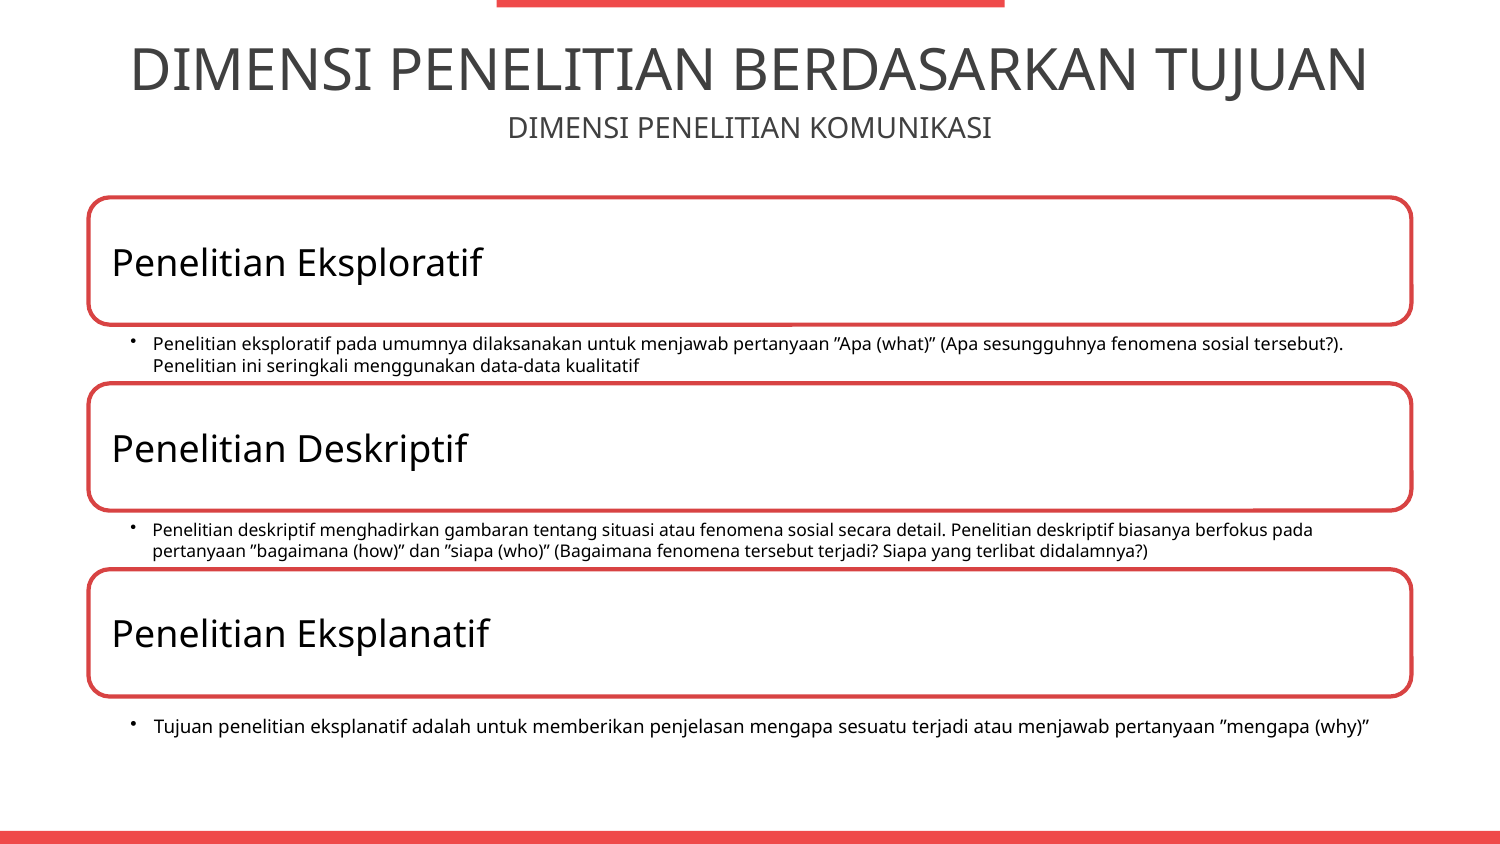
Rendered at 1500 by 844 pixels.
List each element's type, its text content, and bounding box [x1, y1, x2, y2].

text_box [88, 197, 1412, 756]
list DIMENSI PENELITIAN KOMUNIKASI [0, 102, 1500, 151]
list DIMENSI PENELITIAN BERDASARKAN TUJUAN [0, 20, 1500, 102]
